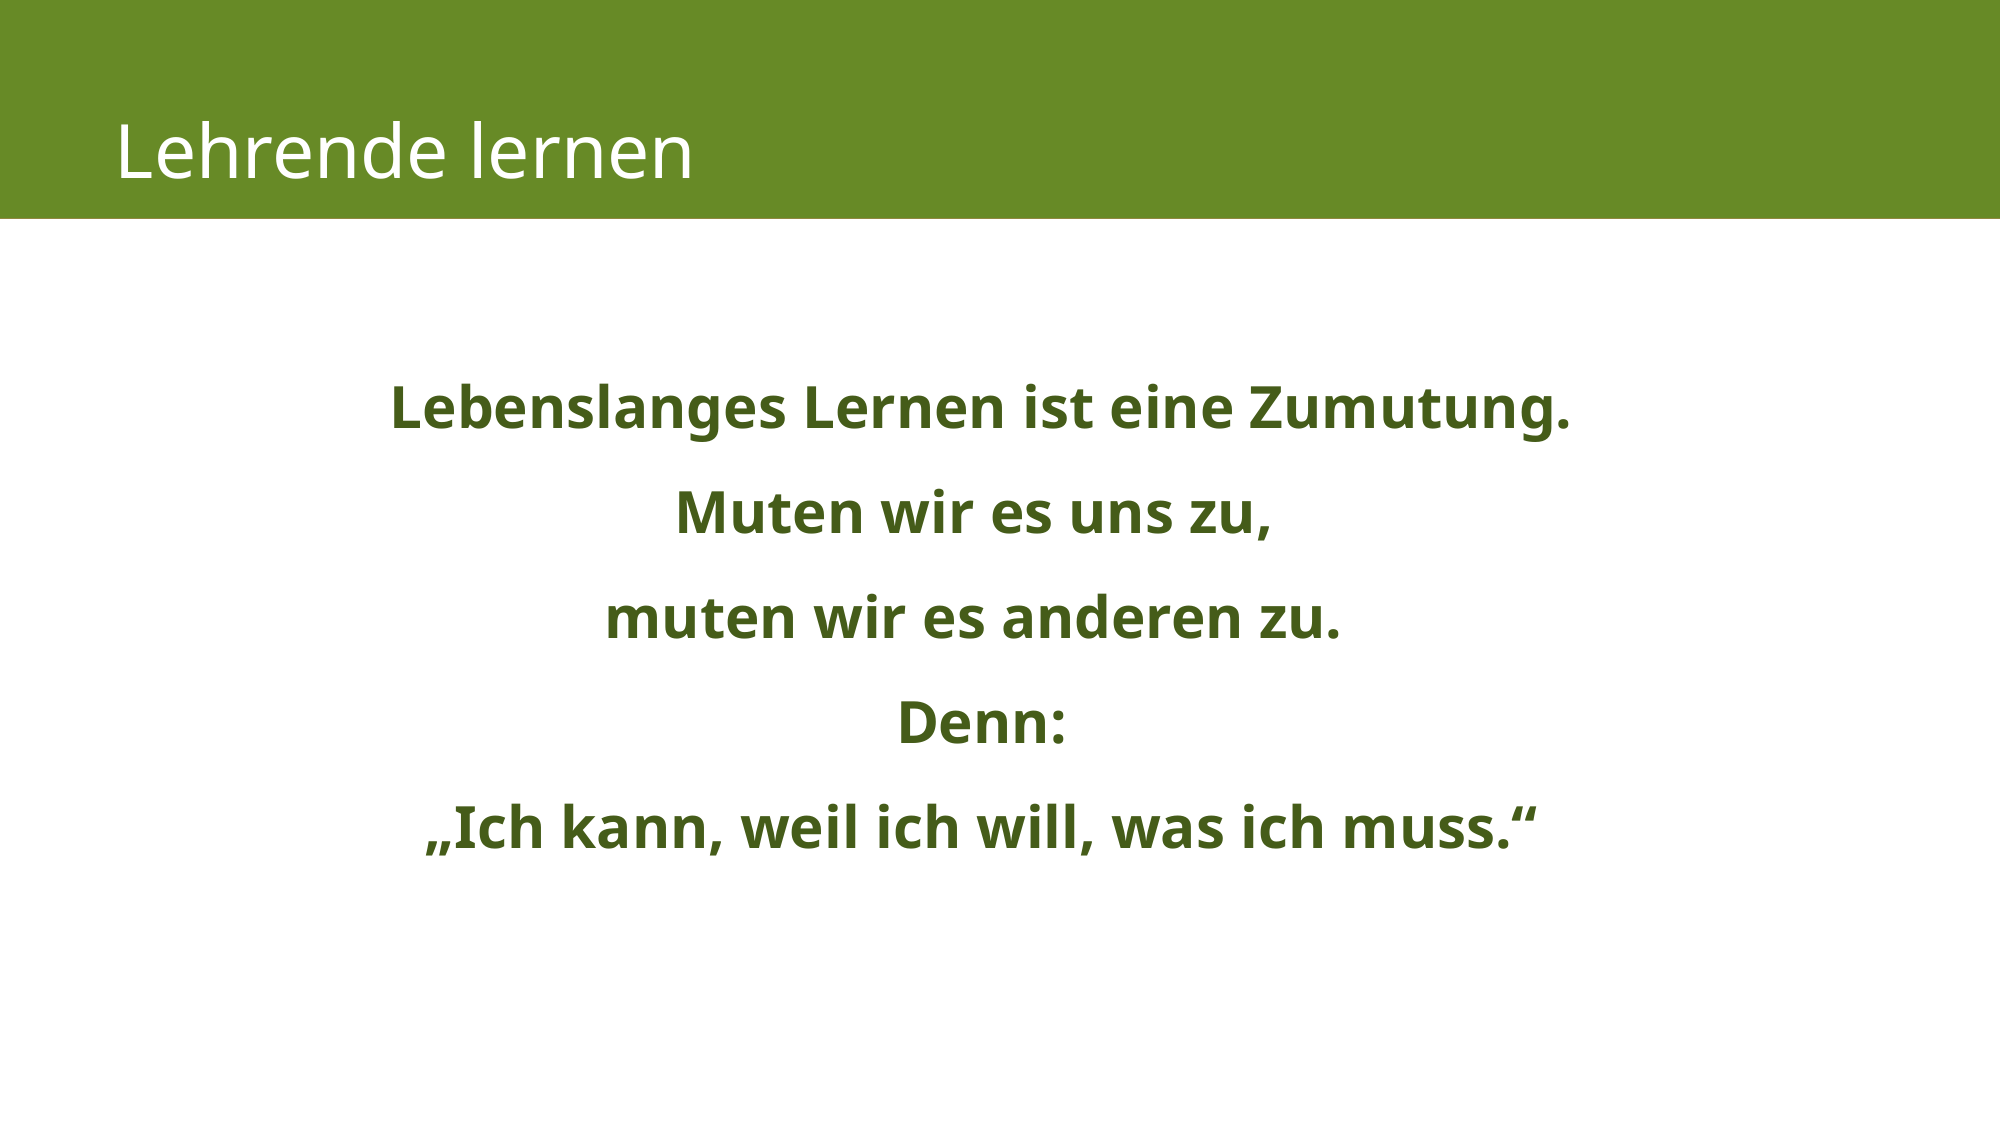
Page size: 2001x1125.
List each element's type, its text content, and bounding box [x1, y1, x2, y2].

text_box Lebenslanges Lernen ist eine Zumutung. Muten wir es uns zu, muten wir es anderen zu. Denn: „Ich kann, weil ich will, was ich muss.“ [99, 328, 1863, 1023]
title Lehrende lernen [99, 0, 1863, 202]
